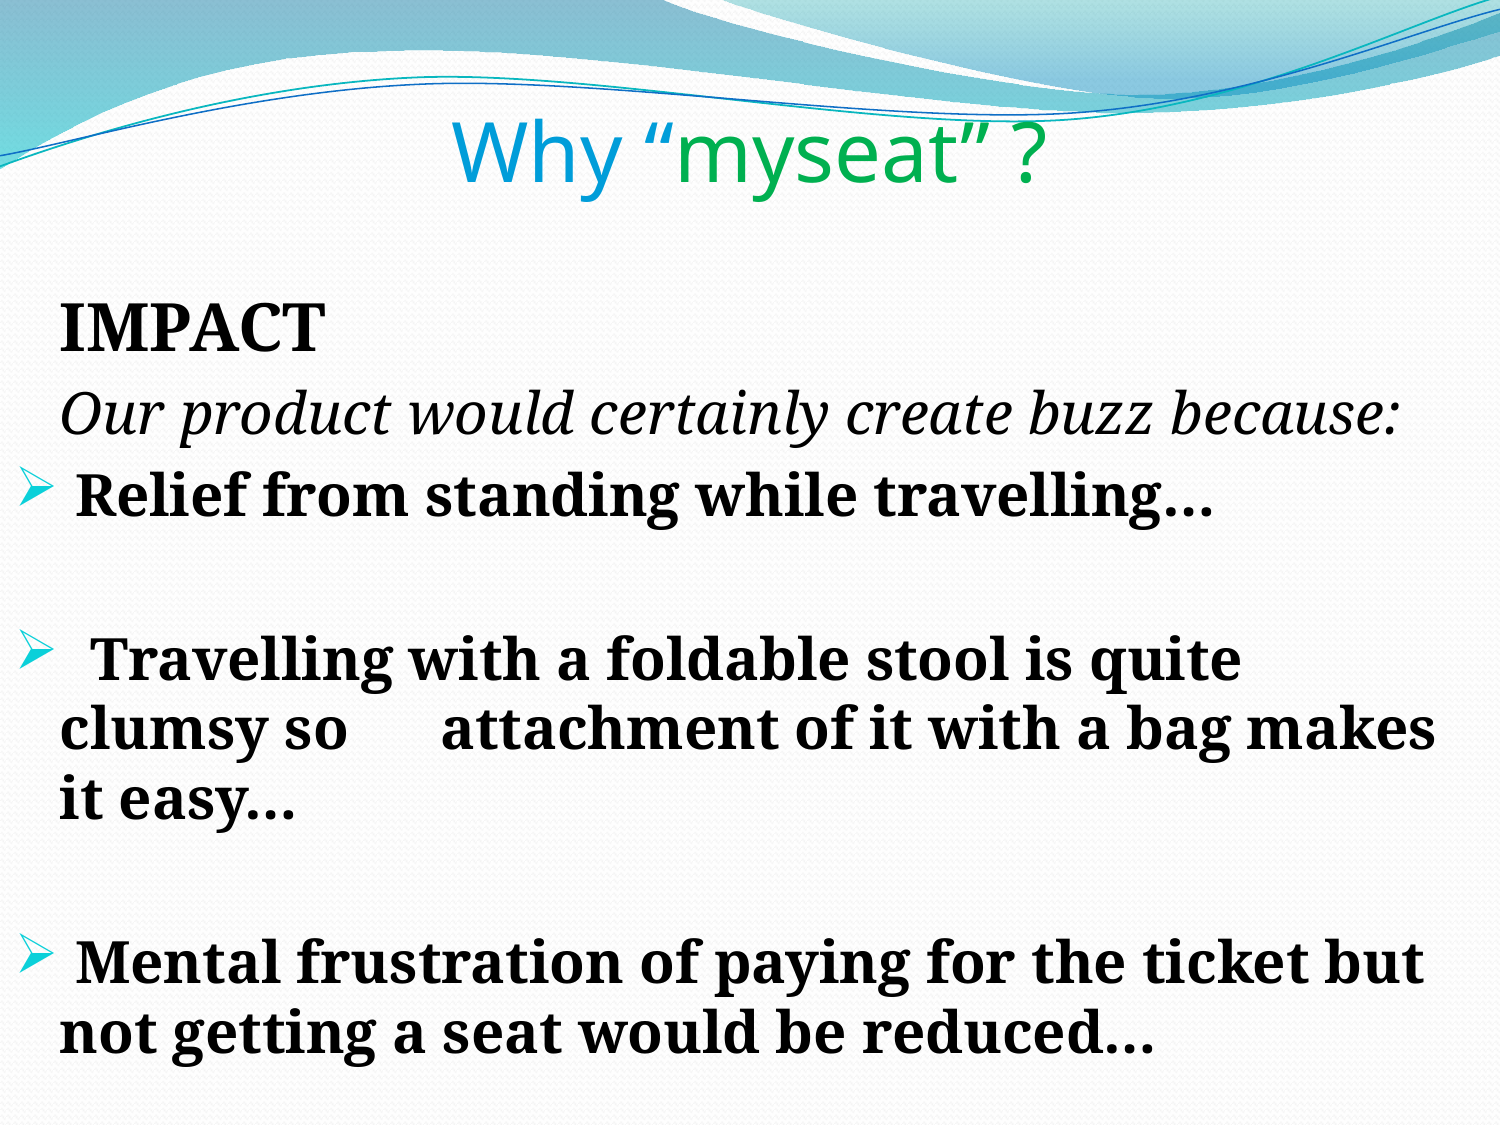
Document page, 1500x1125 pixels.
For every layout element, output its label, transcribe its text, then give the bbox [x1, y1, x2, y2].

title Why “myseat” ? [0, 0, 1500, 200]
list IMPACT Our product would certainly create buzz because: Relief from standing while travelling… Travelling with a foldable stool is quite clumsy so attachment of it with a bag makes it easy… Mental frustration of paying for the ticket but not getting a seat would be reduced… [0, 199, 1465, 1038]
